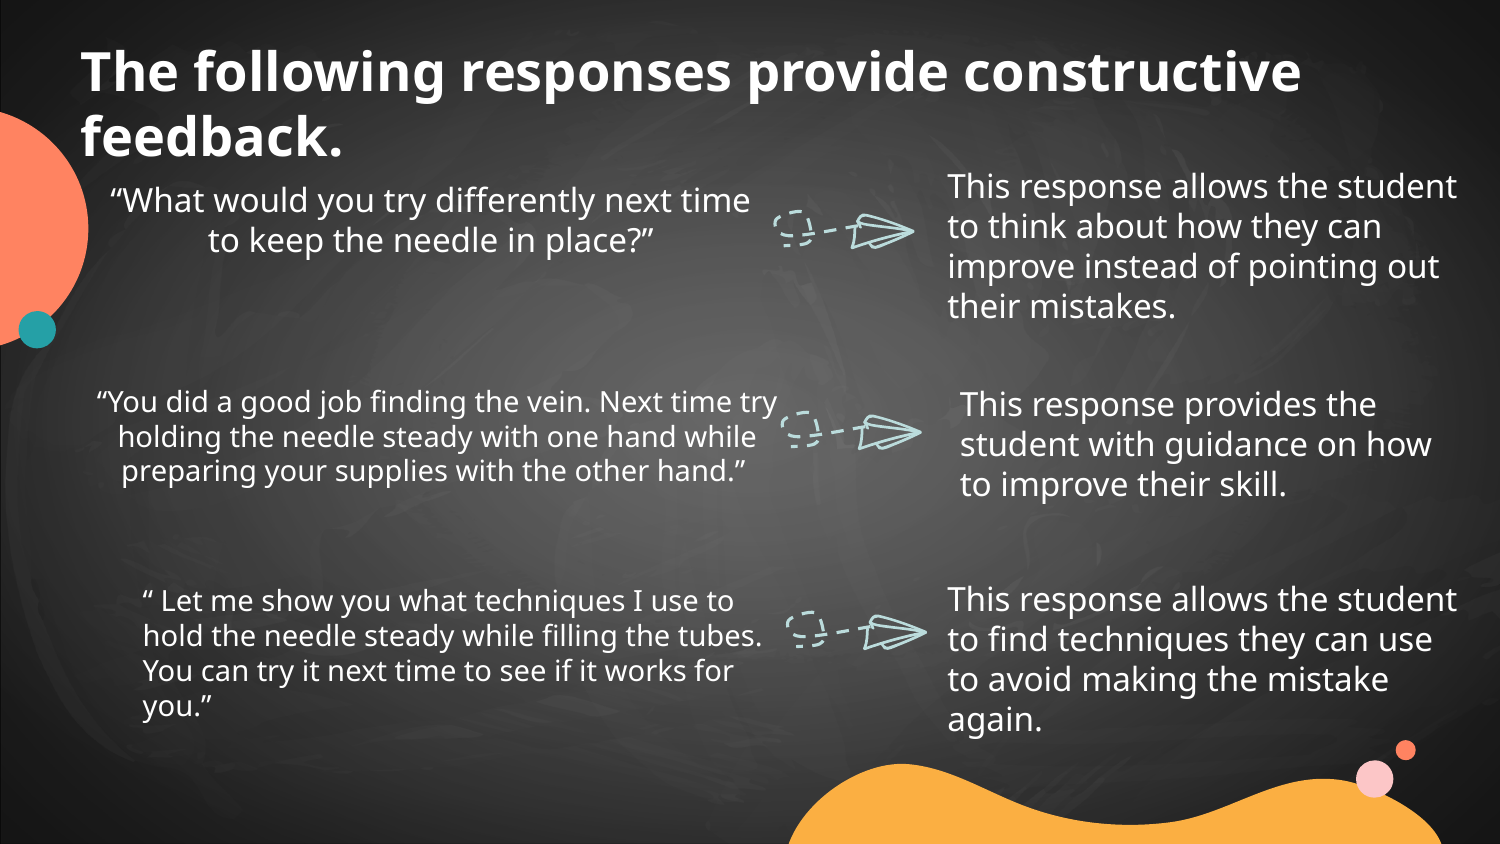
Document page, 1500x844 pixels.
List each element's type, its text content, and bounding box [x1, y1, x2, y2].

text_box “ Let me show you what techniques I use to hold the needle steady while filling the tubes. You can try it next time to see if it works for you.” [74, 575, 813, 730]
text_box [774, 209, 906, 259]
text_box This response provides the student with guidance on how to improve their skill. [945, 375, 1488, 510]
text_box This response allows the student to find techniques they can use to avoid making the mistake again. [932, 571, 1475, 746]
text_box “You did a good job finding the vein. Next time try holding the needle steady with one hand while preparing your supplies with the other hand.” [62, 375, 813, 496]
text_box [787, 610, 918, 660]
text_box This response allows the student to think about how they can improve instead of pointing out their mistakes. [932, 157, 1475, 333]
title The following responses provide constructive feedback. [65, 21, 1414, 159]
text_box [781, 410, 913, 460]
text_box “What would you try differently next time to keep the needle in place?” [29, 171, 780, 267]
picture [0, 0, 1500, 844]
